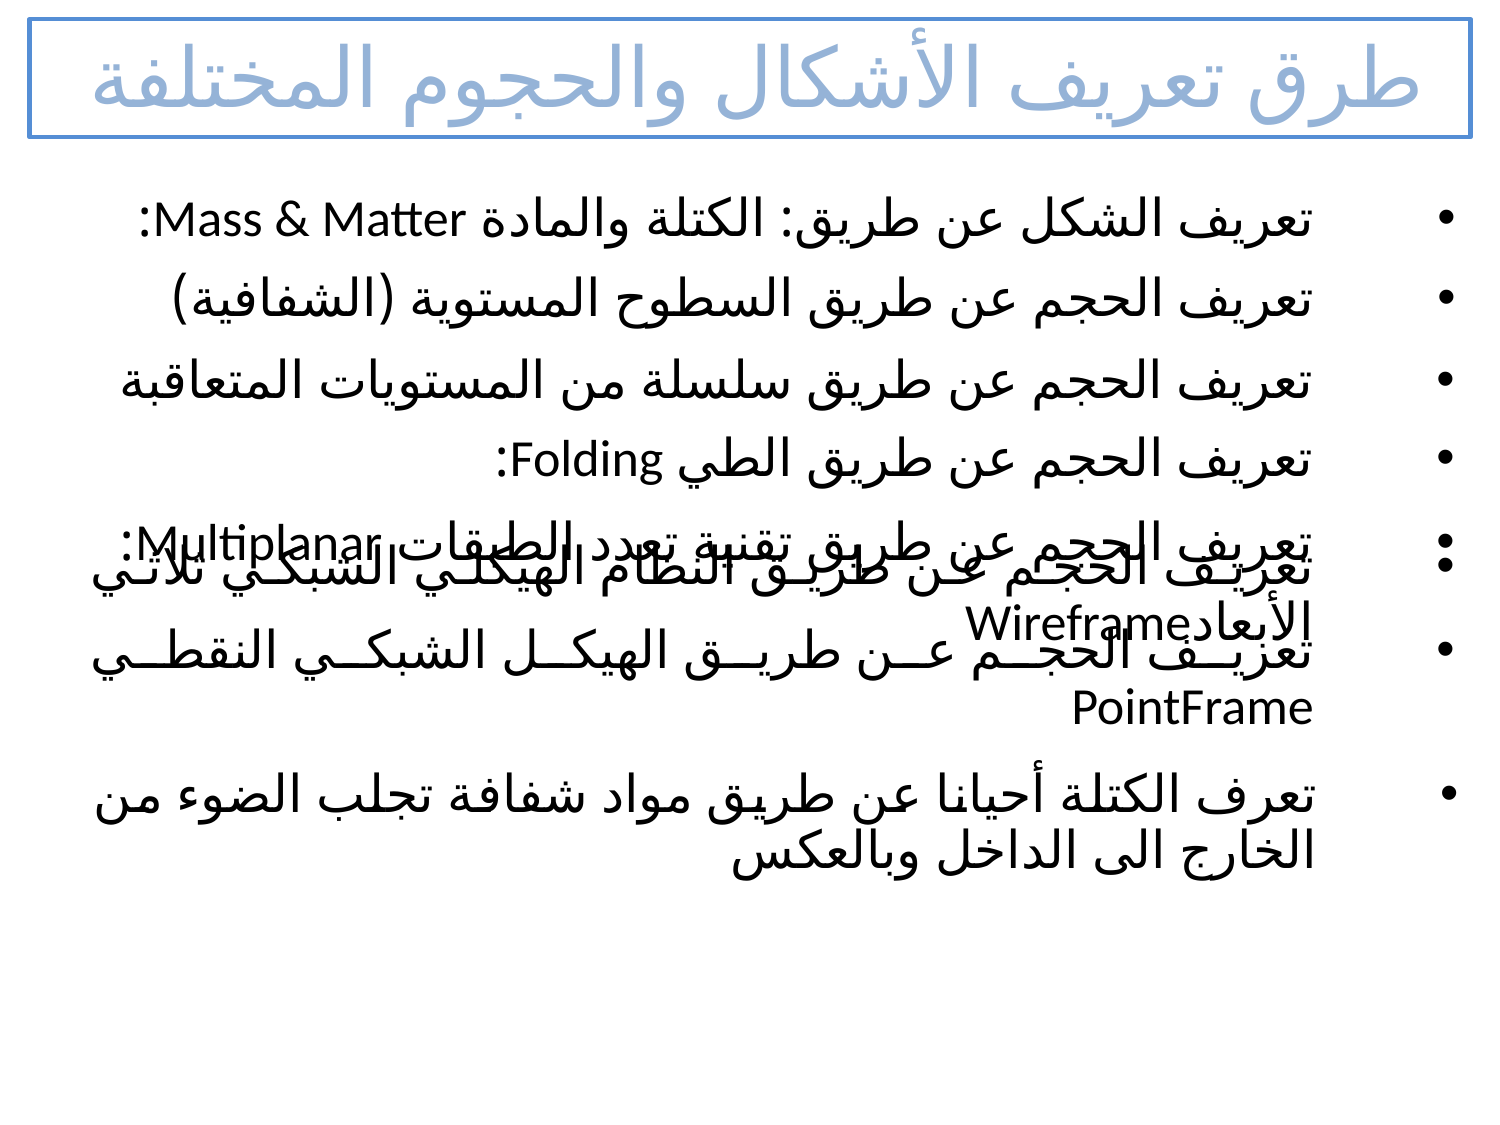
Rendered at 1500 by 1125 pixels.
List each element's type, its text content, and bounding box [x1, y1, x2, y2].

text_box تعريف الحجم عن طريق الطي Folding: [194, 411, 1470, 495]
text_box طرق تعريف الأشكال والحجوم المختلفة [60, 17, 1440, 132]
text_box [27, 17, 1473, 139]
text_box تعريف الحجم عن طريق تقنية تعدد الطبقات Multiplanar: [75, 495, 1470, 575]
text_box تعريف الحجم عن طريق الهيكل الشبكي النقطي PointFrame [75, 659, 1470, 744]
text_box تعرف الكتلة أحيانا عن طريق مواد شفافة تجلب الضوء من الخارج الى الداخل وبالعكس [78, 739, 1474, 888]
text_box تعريف الحجم عن طريق النظام الهيكلي الشبكي ثلاثي الأبعادWireframe [75, 575, 1470, 659]
text_box تعريف الحجم عن طريق السطوح المستوية (الشفافية) [29, 253, 1471, 336]
text_box تعريف الحجم عن طريق سلسلة من المستويات المتعاقبة [28, 335, 1470, 418]
text_box تعريف الشكل عن طريق: الكتلة والمادة Mass & Matter: [91, 177, 1471, 253]
